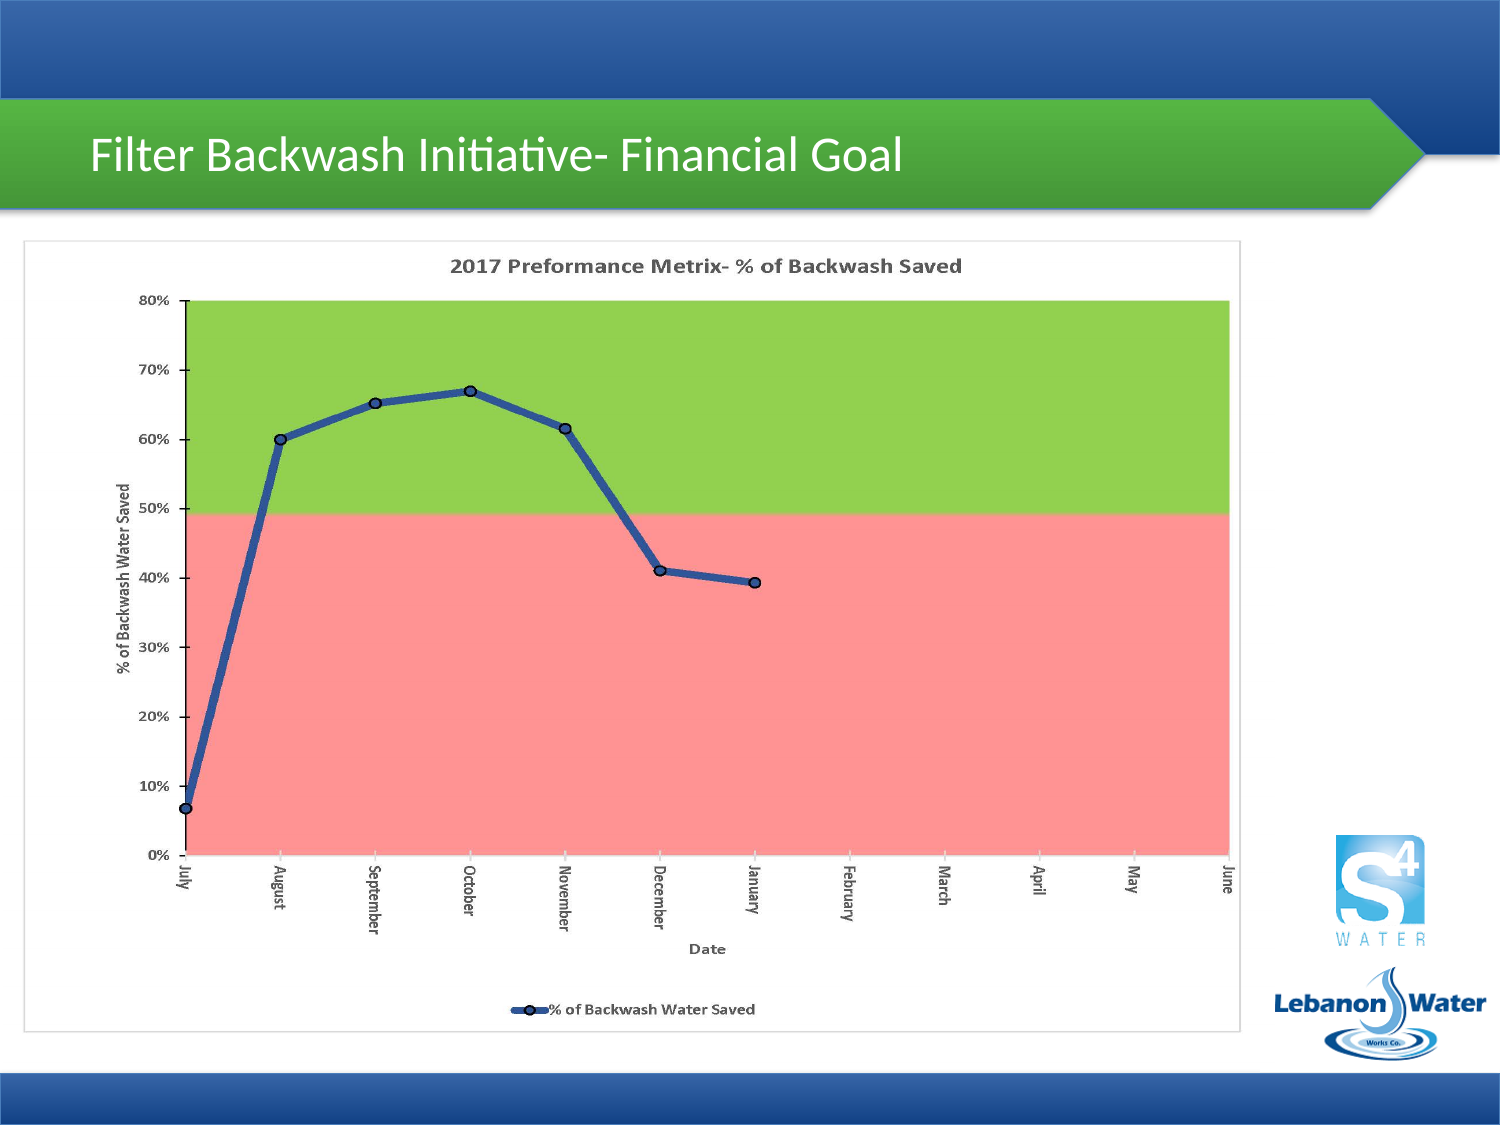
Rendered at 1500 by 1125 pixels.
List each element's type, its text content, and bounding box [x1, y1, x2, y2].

picture [1336, 835, 1425, 946]
title Filter Backwash Initiative- Financial Goal [75, 119, 1346, 198]
picture [3, 224, 1499, 1072]
